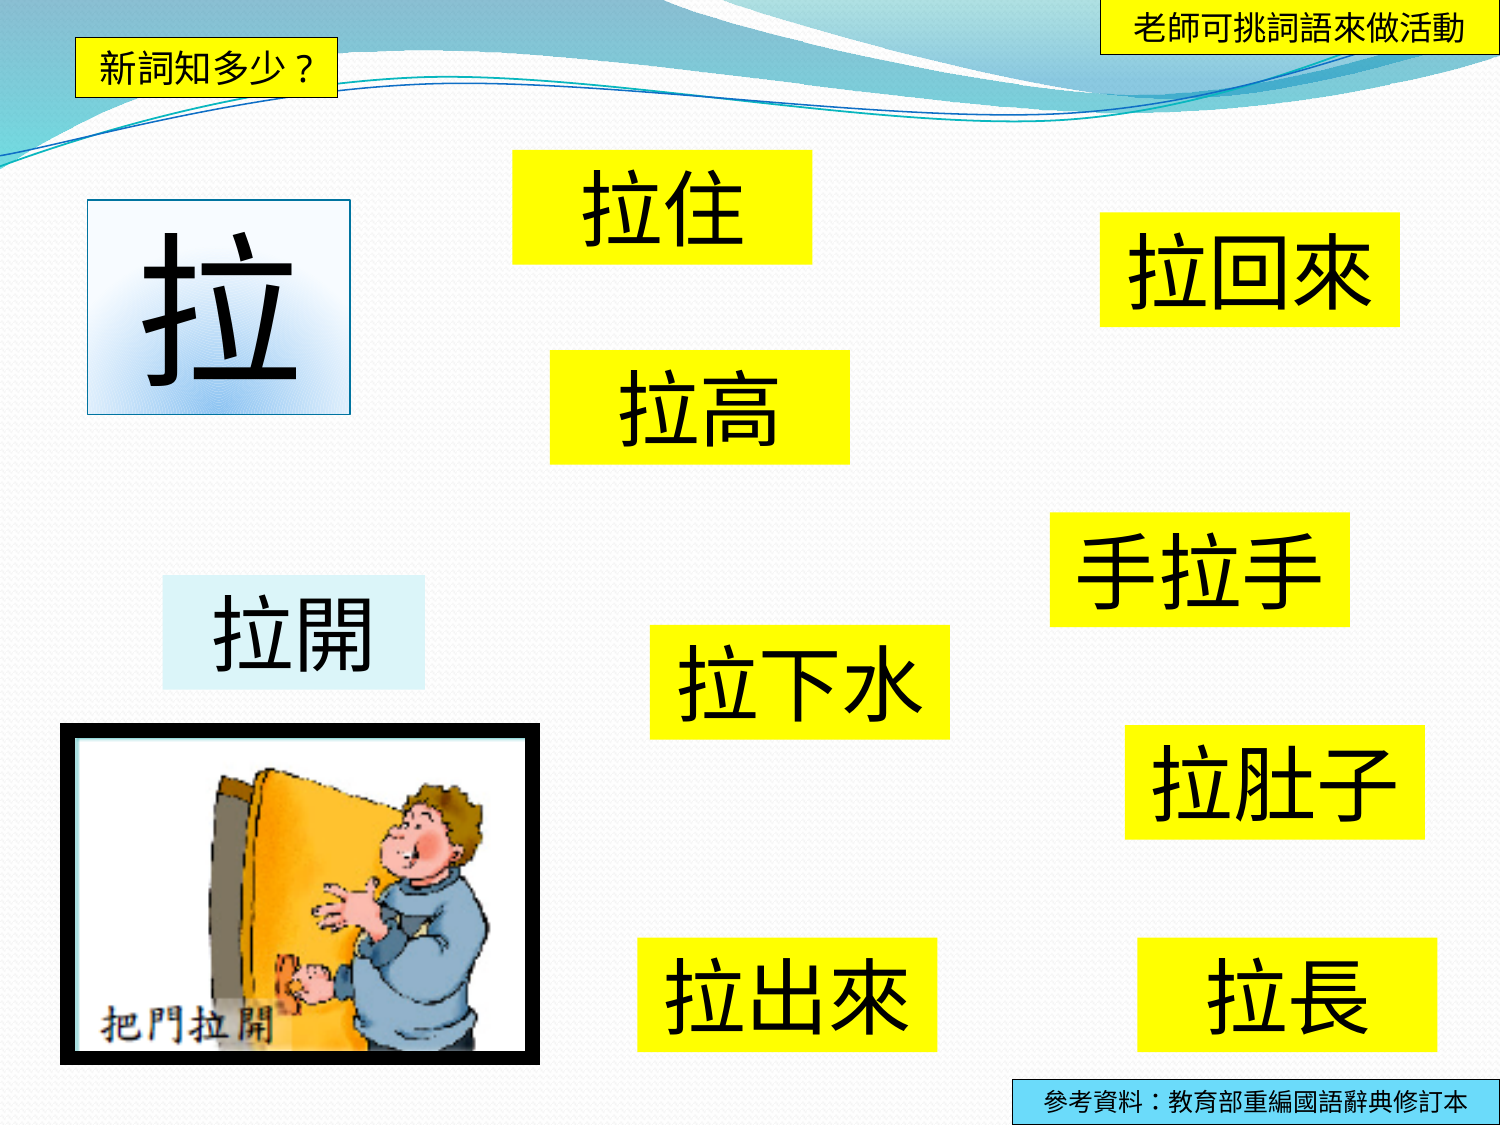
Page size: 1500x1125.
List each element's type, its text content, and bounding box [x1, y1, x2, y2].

text_box 老師可挑詞語來做活動 [1100, 0, 1500, 55]
text_box 拉長 [1137, 937, 1438, 1053]
text_box 拉 [87, 199, 351, 415]
text_box 拉高 [549, 350, 850, 465]
text_box 拉肚子 [1124, 725, 1425, 840]
text_box 參考資料：教育部重編國語辭典修訂本 [1012, 1079, 1500, 1125]
text_box 拉開 [162, 575, 425, 690]
text_box 新詞知多少? [75, 37, 338, 98]
text_box 拉回來 [1099, 212, 1400, 328]
text_box 拉住 [512, 149, 813, 265]
text_box 手拉手 [1049, 512, 1350, 628]
text_box 拉出來 [637, 937, 938, 1053]
text_box 拉下水 [649, 624, 950, 740]
picture [74, 737, 526, 1051]
